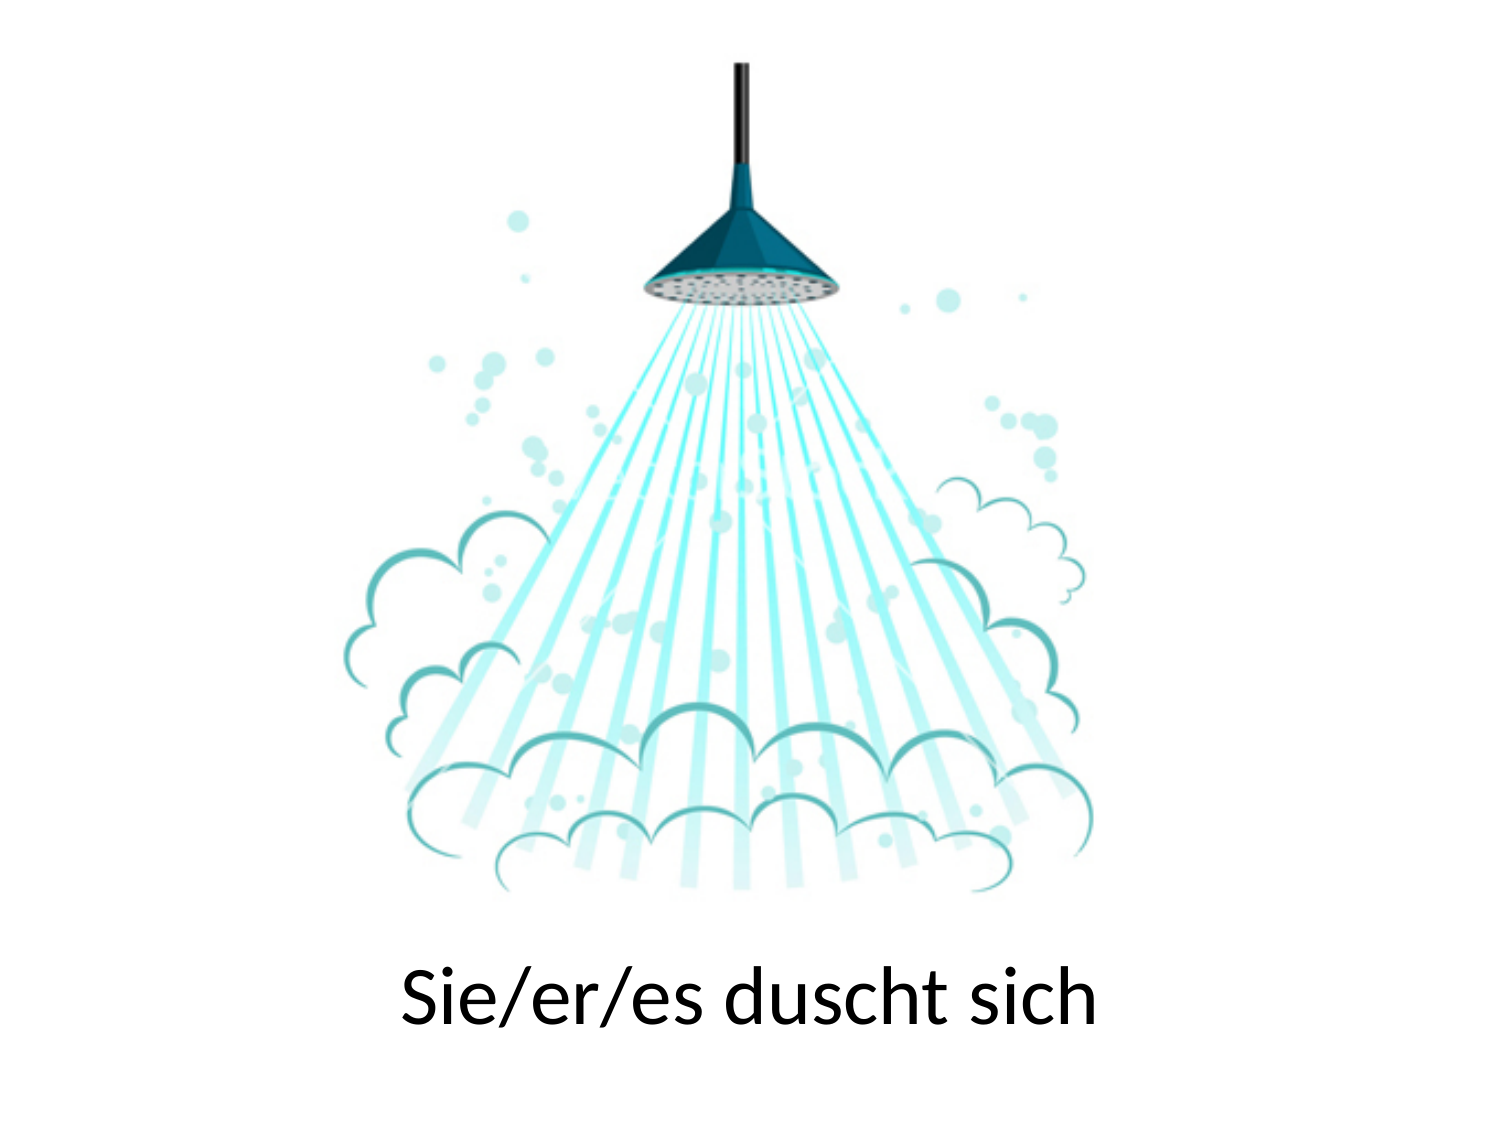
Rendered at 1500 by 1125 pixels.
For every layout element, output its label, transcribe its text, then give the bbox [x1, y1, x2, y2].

picture [299, 37, 1138, 920]
text_box Sie/er/es duscht sich [200, 933, 1300, 1049]
